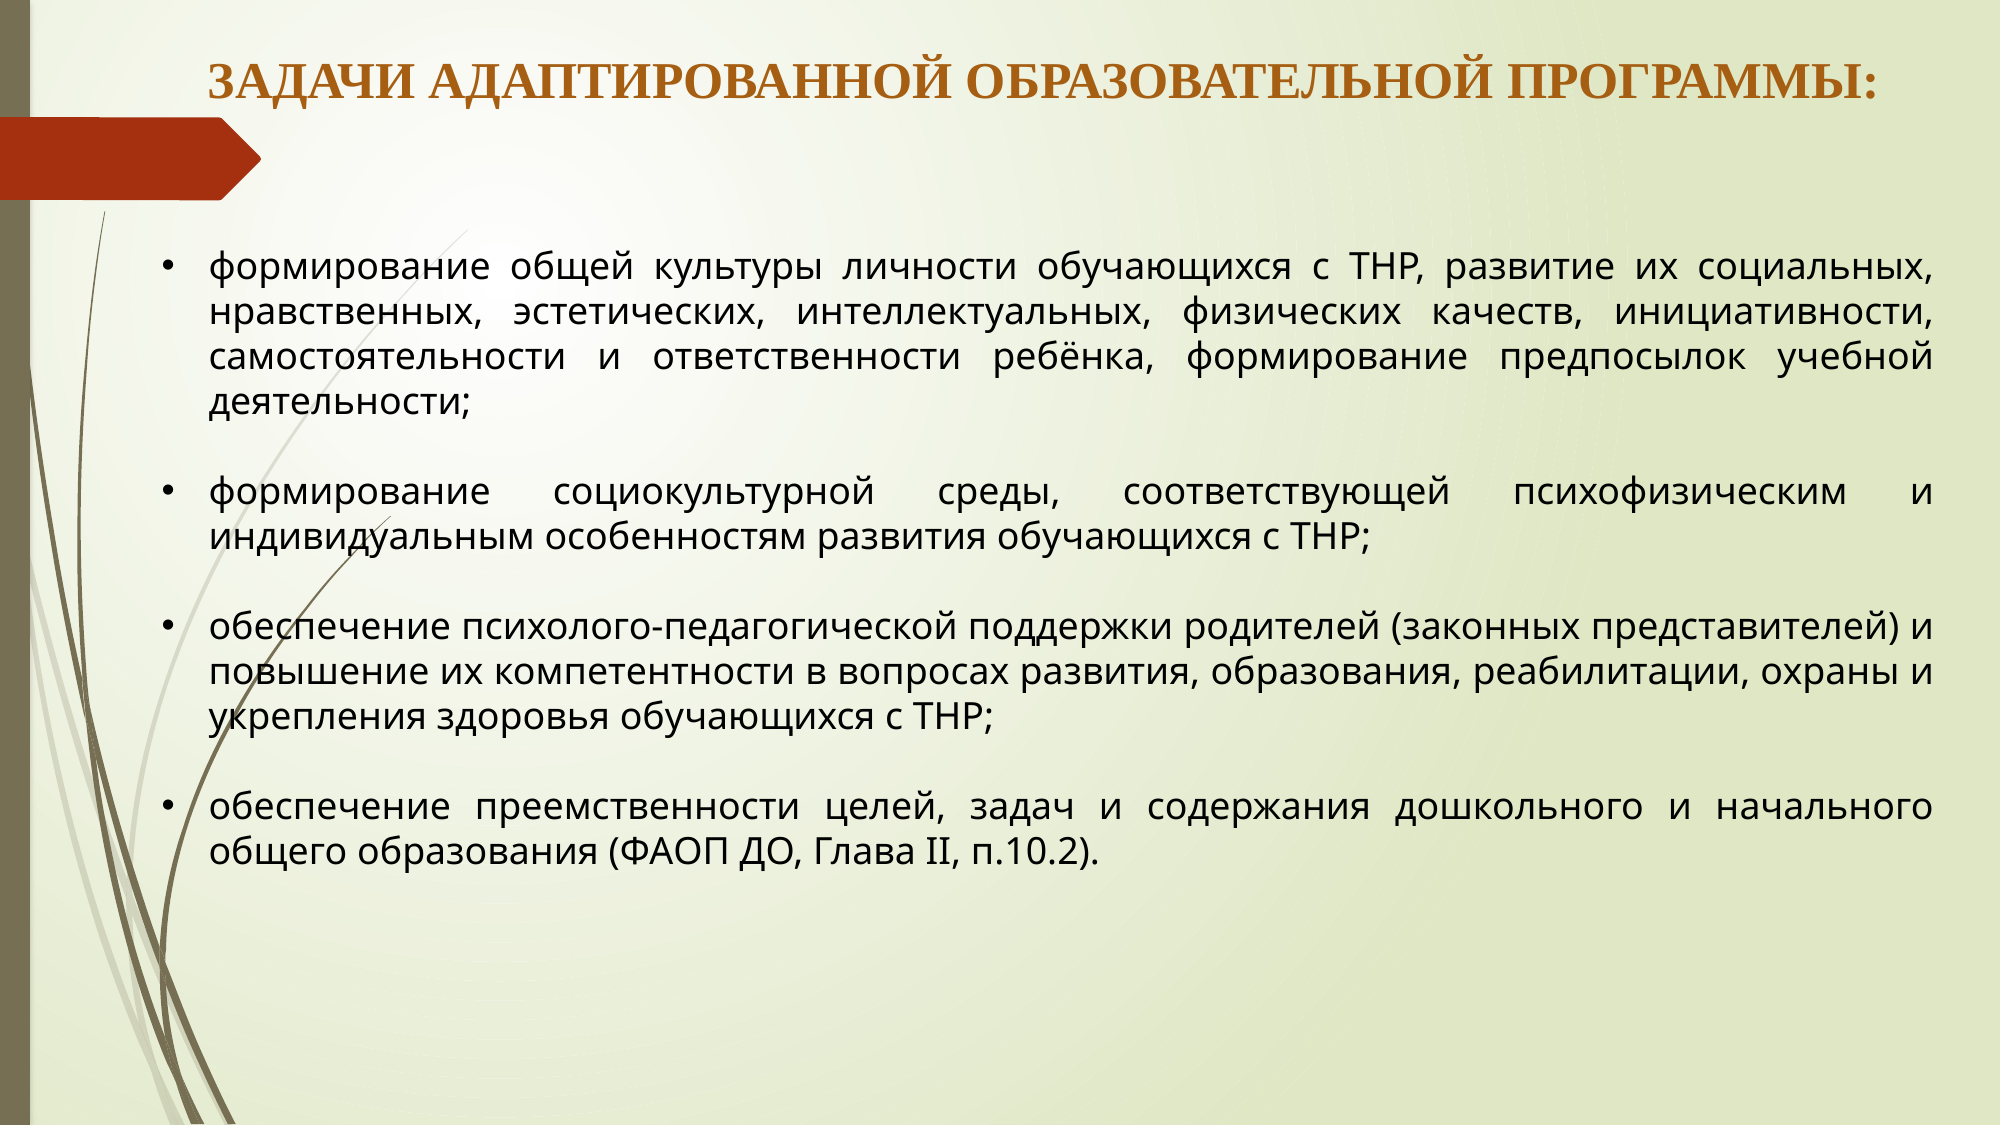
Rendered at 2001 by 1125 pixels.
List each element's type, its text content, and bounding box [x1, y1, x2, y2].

text_box формирование общей культуры личности обучающихся с ТНР, развитие их социальных, нравственных, эстетических, интеллектуальных, физических качеств, инициативности, самостоятельности и ответственности ребёнка, формирование предпосылок учебной деятельности; формирование социокультурной среды, соответствующей психофизическим и индивидуальным особенностям развития обучающихся с ТНР; обеспечение психолого-педагогической поддержки родителей (законных представителей) и повышение их компетентности в вопросах развития, образования, реабилитации, охраны и укрепления здоровья обучающихся с ТНР; обеспечение преемственности целей, задач и содержания дошкольного и начального общего образования (ФАОП ДО, Глава II, п.10.2). [146, 234, 1950, 880]
title Задачи адаптированной образовательной программы: [192, 39, 1980, 167]
